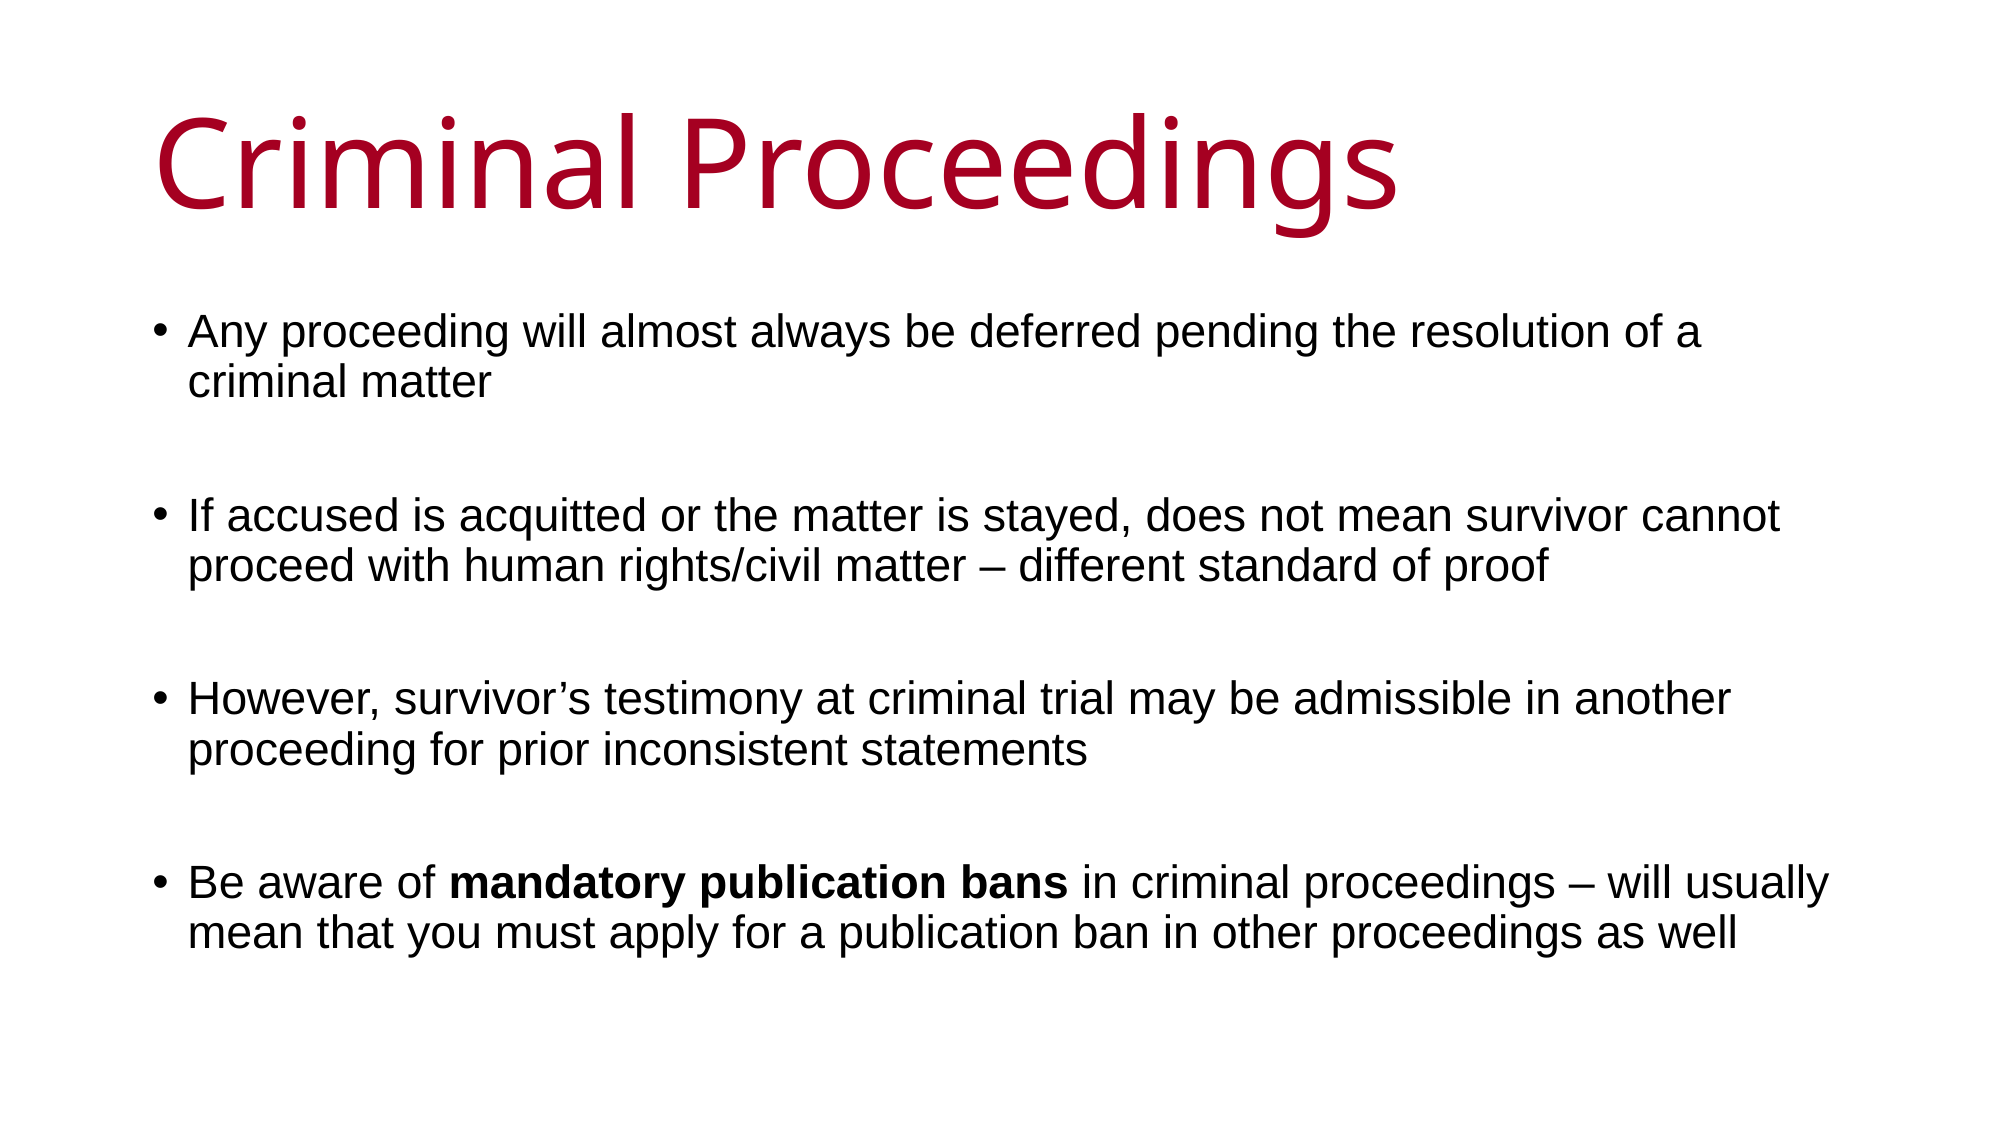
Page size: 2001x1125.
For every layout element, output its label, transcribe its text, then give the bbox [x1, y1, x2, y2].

title Criminal Proceedings [137, 59, 1863, 278]
list Any proceeding will almost always be deferred pending the resolution of a criminal matter If accused is acquitted or the matter is stayed, does not mean survivor cannot proceed with human rights/civil matter – different standard of proof However, survivor’s testimony at criminal trial may be admissible in another proceeding for prior inconsistent statements Be aware of mandatory publication bans in criminal proceedings – will usually mean that you must apply for a publication ban in other proceedings as well [137, 299, 1863, 1014]
